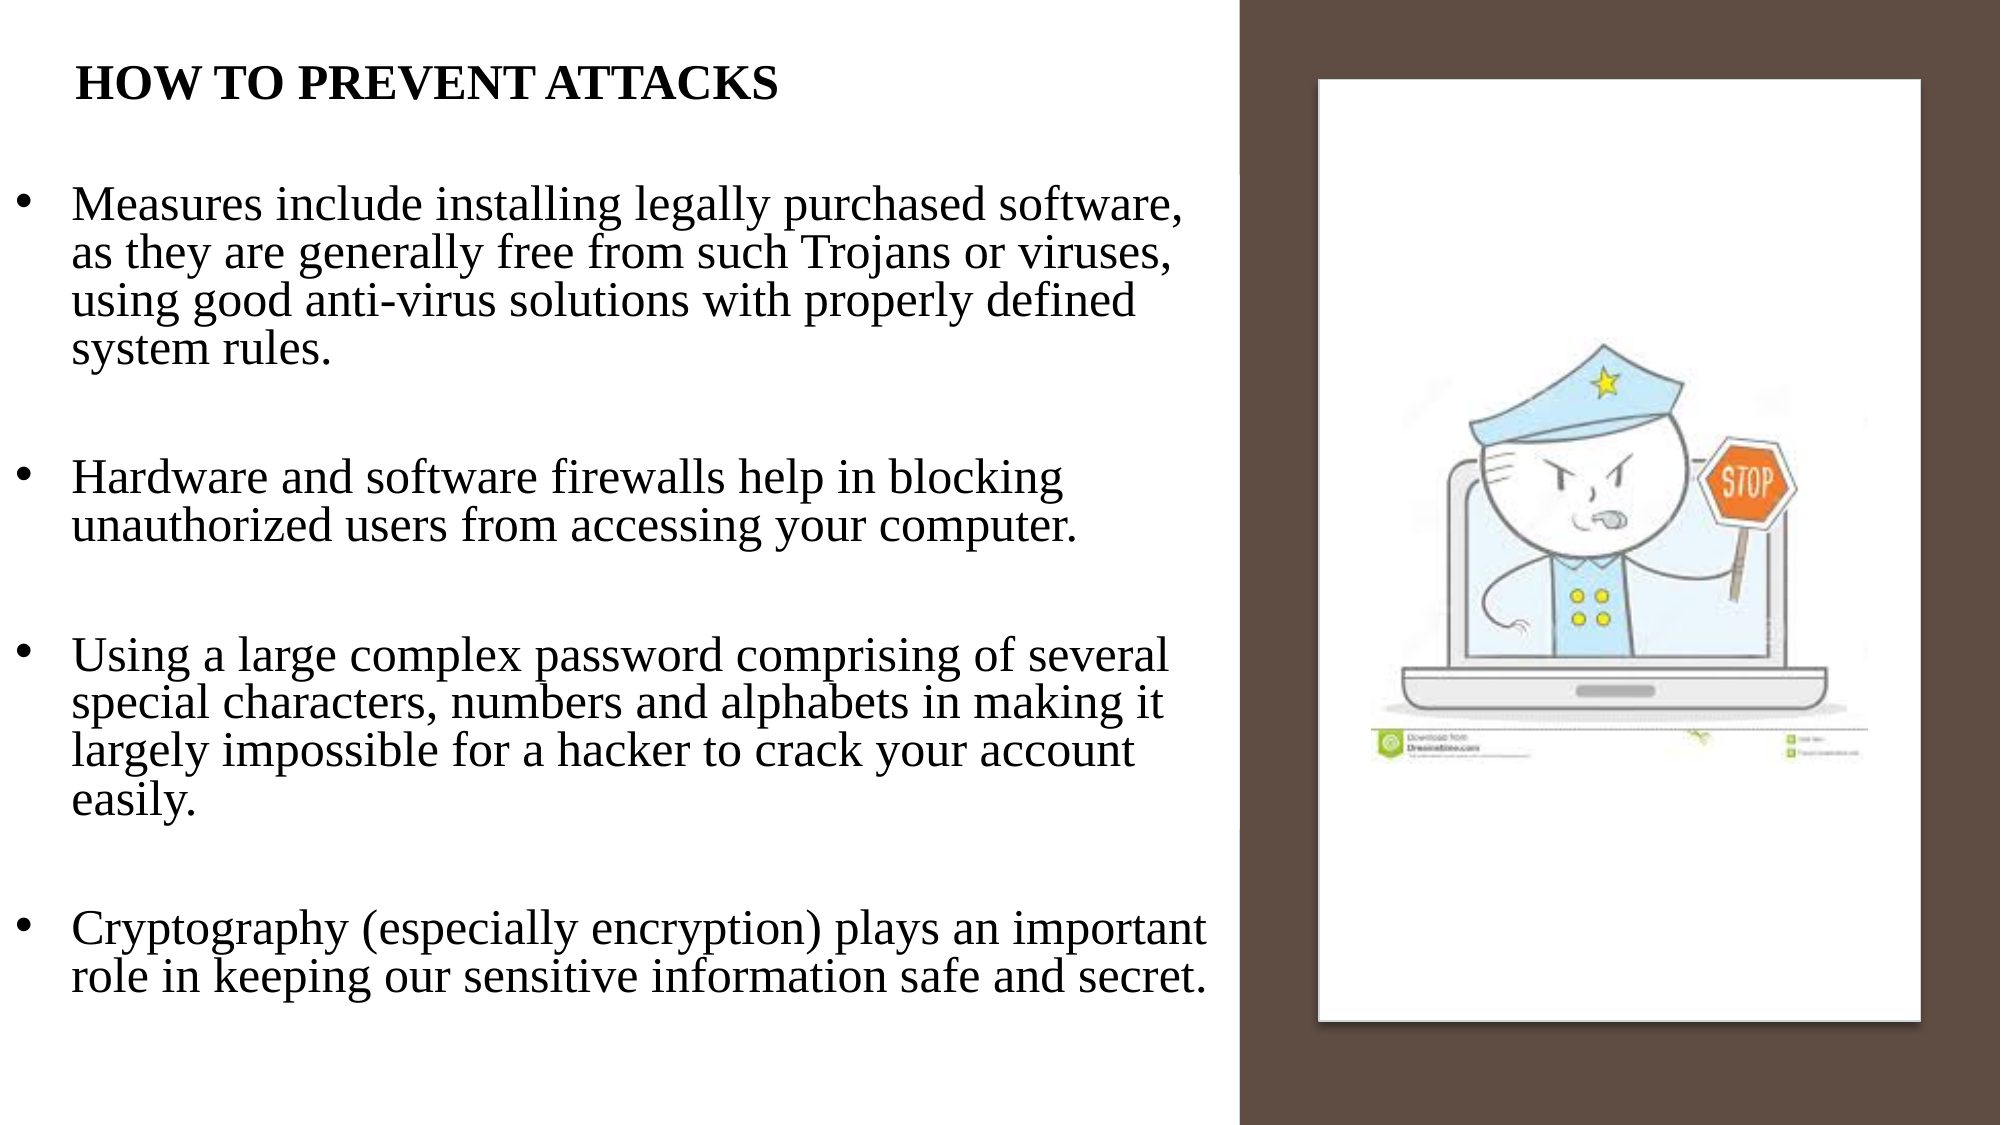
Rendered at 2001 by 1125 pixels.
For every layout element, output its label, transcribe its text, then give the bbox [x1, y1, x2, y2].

text_box [1237, 0, 2000, 1125]
text_box [1317, 77, 1923, 1023]
title How to Prevent Attacks [60, 21, 1165, 138]
list Measures include installing legally purchased software, as they are generally free from such Trojans or viruses, using good anti-virus solutions with properly defined system rules. Hardware and software firewalls help in blocking unauthorized users from accessing your computer. Using a large complex password comprising of several special characters, numbers and alphabets in making it largely impossible for a hacker to crack your account easily. Cryptography (especially encryption) plays an important role in keeping our sensitive information safe and secret. [0, 174, 1240, 1125]
picture [1371, 336, 1869, 764]
